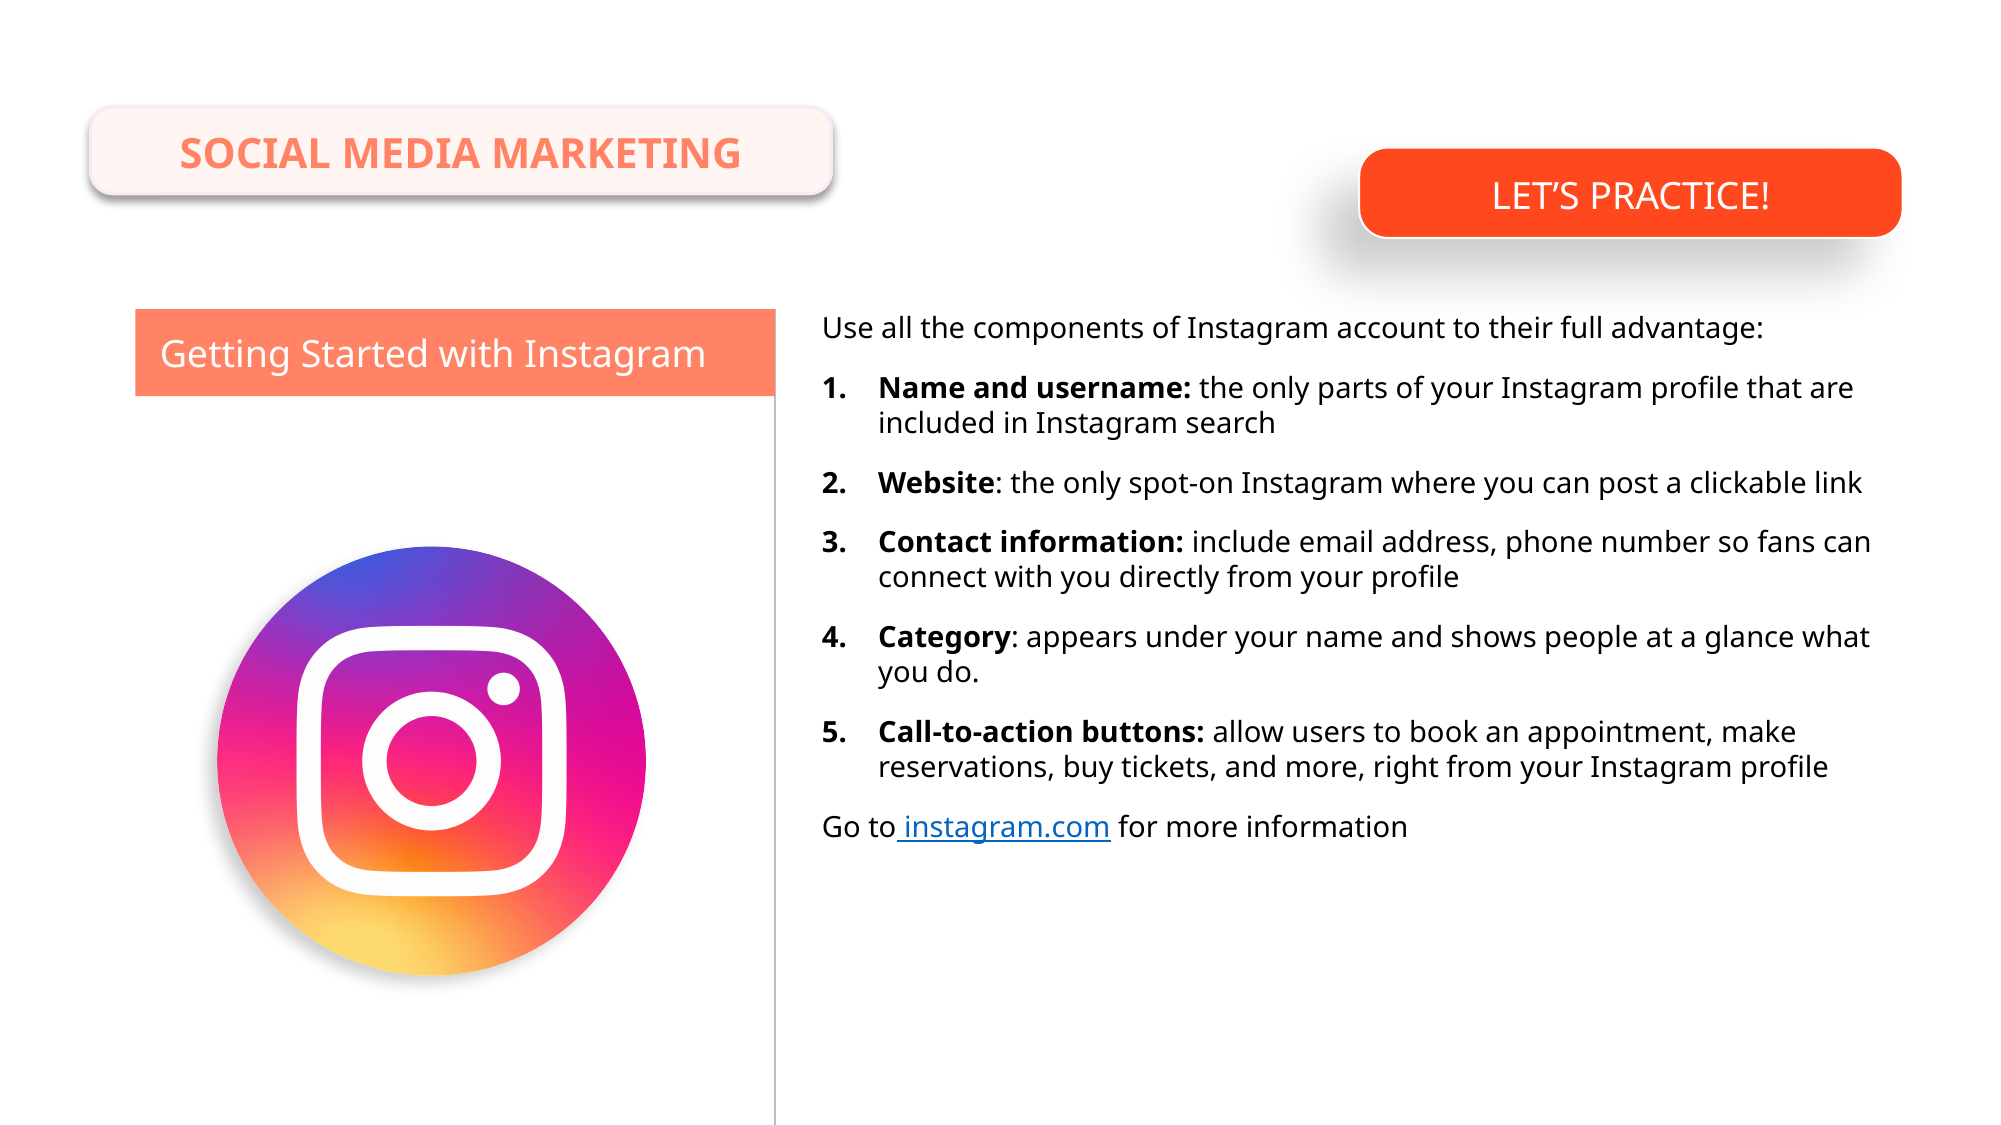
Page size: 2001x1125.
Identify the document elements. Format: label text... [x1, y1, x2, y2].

text_box [135, 309, 774, 322]
picture [135, 510, 729, 1012]
text_box Use all the components of Instagram account to their full advantage: Name and username: the only parts of your Instagram profile that are included in Instagram search Website: the only spot-on Instagram where you can post a clickable link Contact information: include email address, phone number so fans can connect with you directly from your profile Category: appears under your name and shows people at a glance what you do. Call-to-action buttons: allow users to book an appointment, make reservations, buy tickets, and more, right from your Instagram profile Go to instagram.com for more information [821, 309, 1903, 978]
text_box [135, 383, 770, 397]
text_box Getting Started with Instagram [135, 322, 770, 383]
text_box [1358, 147, 1903, 239]
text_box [90, 106, 832, 195]
